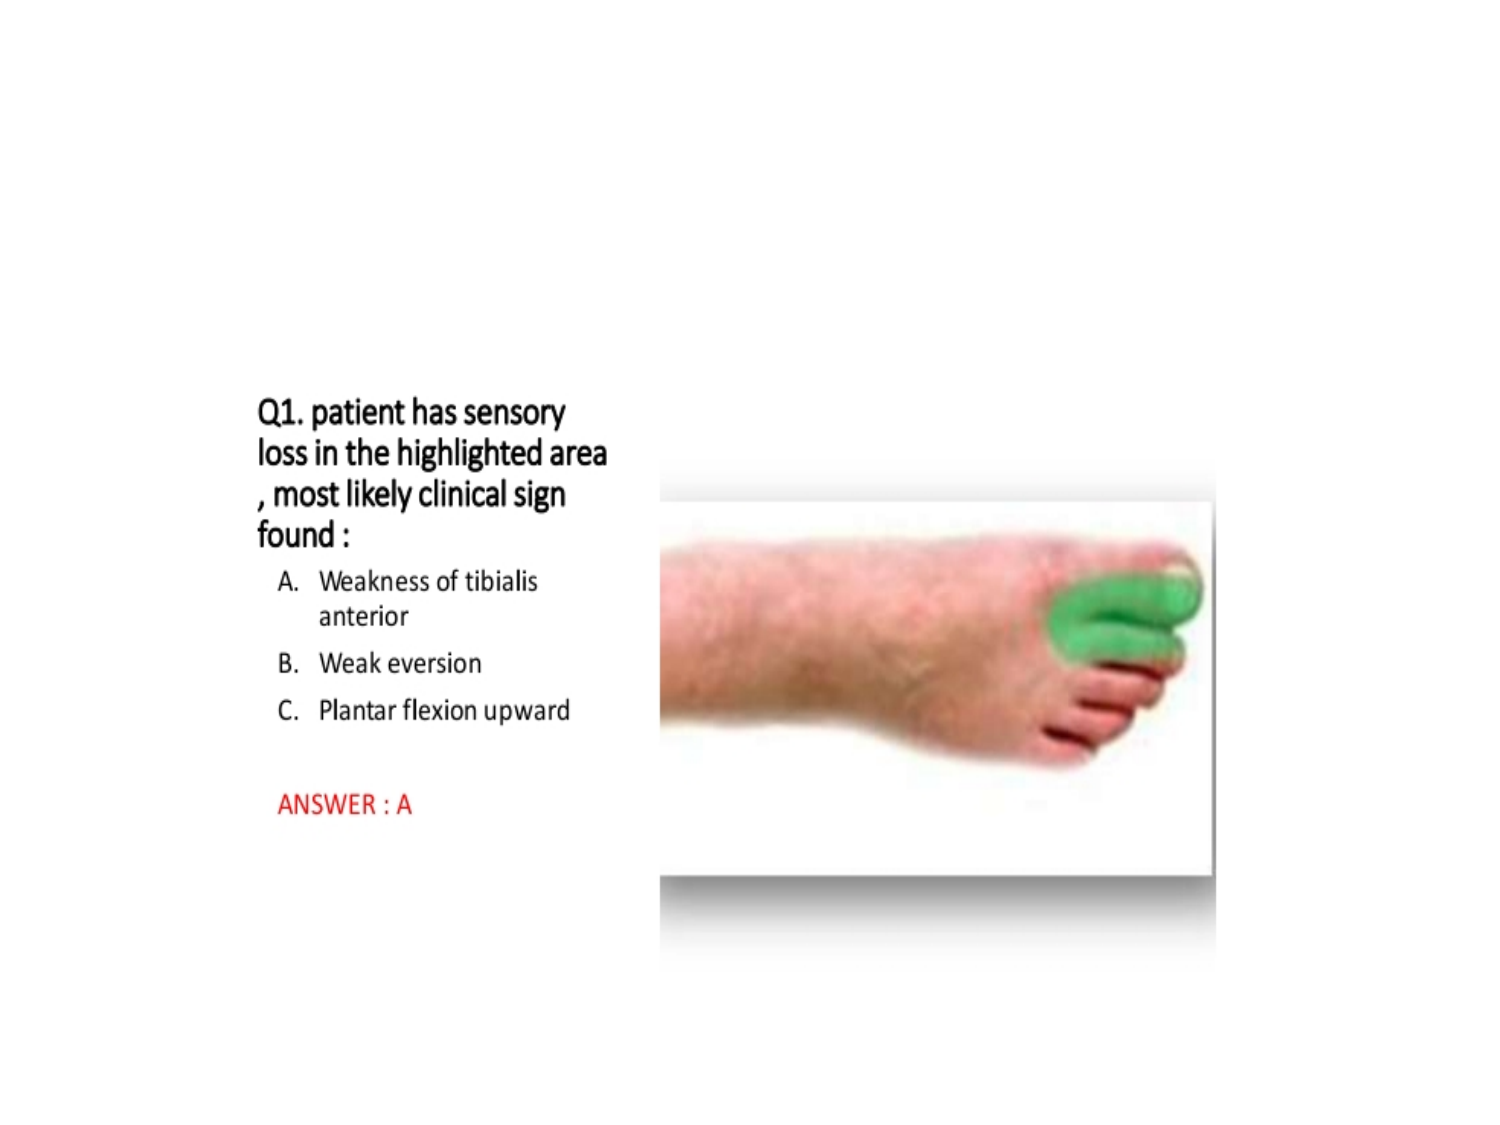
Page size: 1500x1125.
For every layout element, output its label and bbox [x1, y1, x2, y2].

picture [194, 354, 1244, 983]
